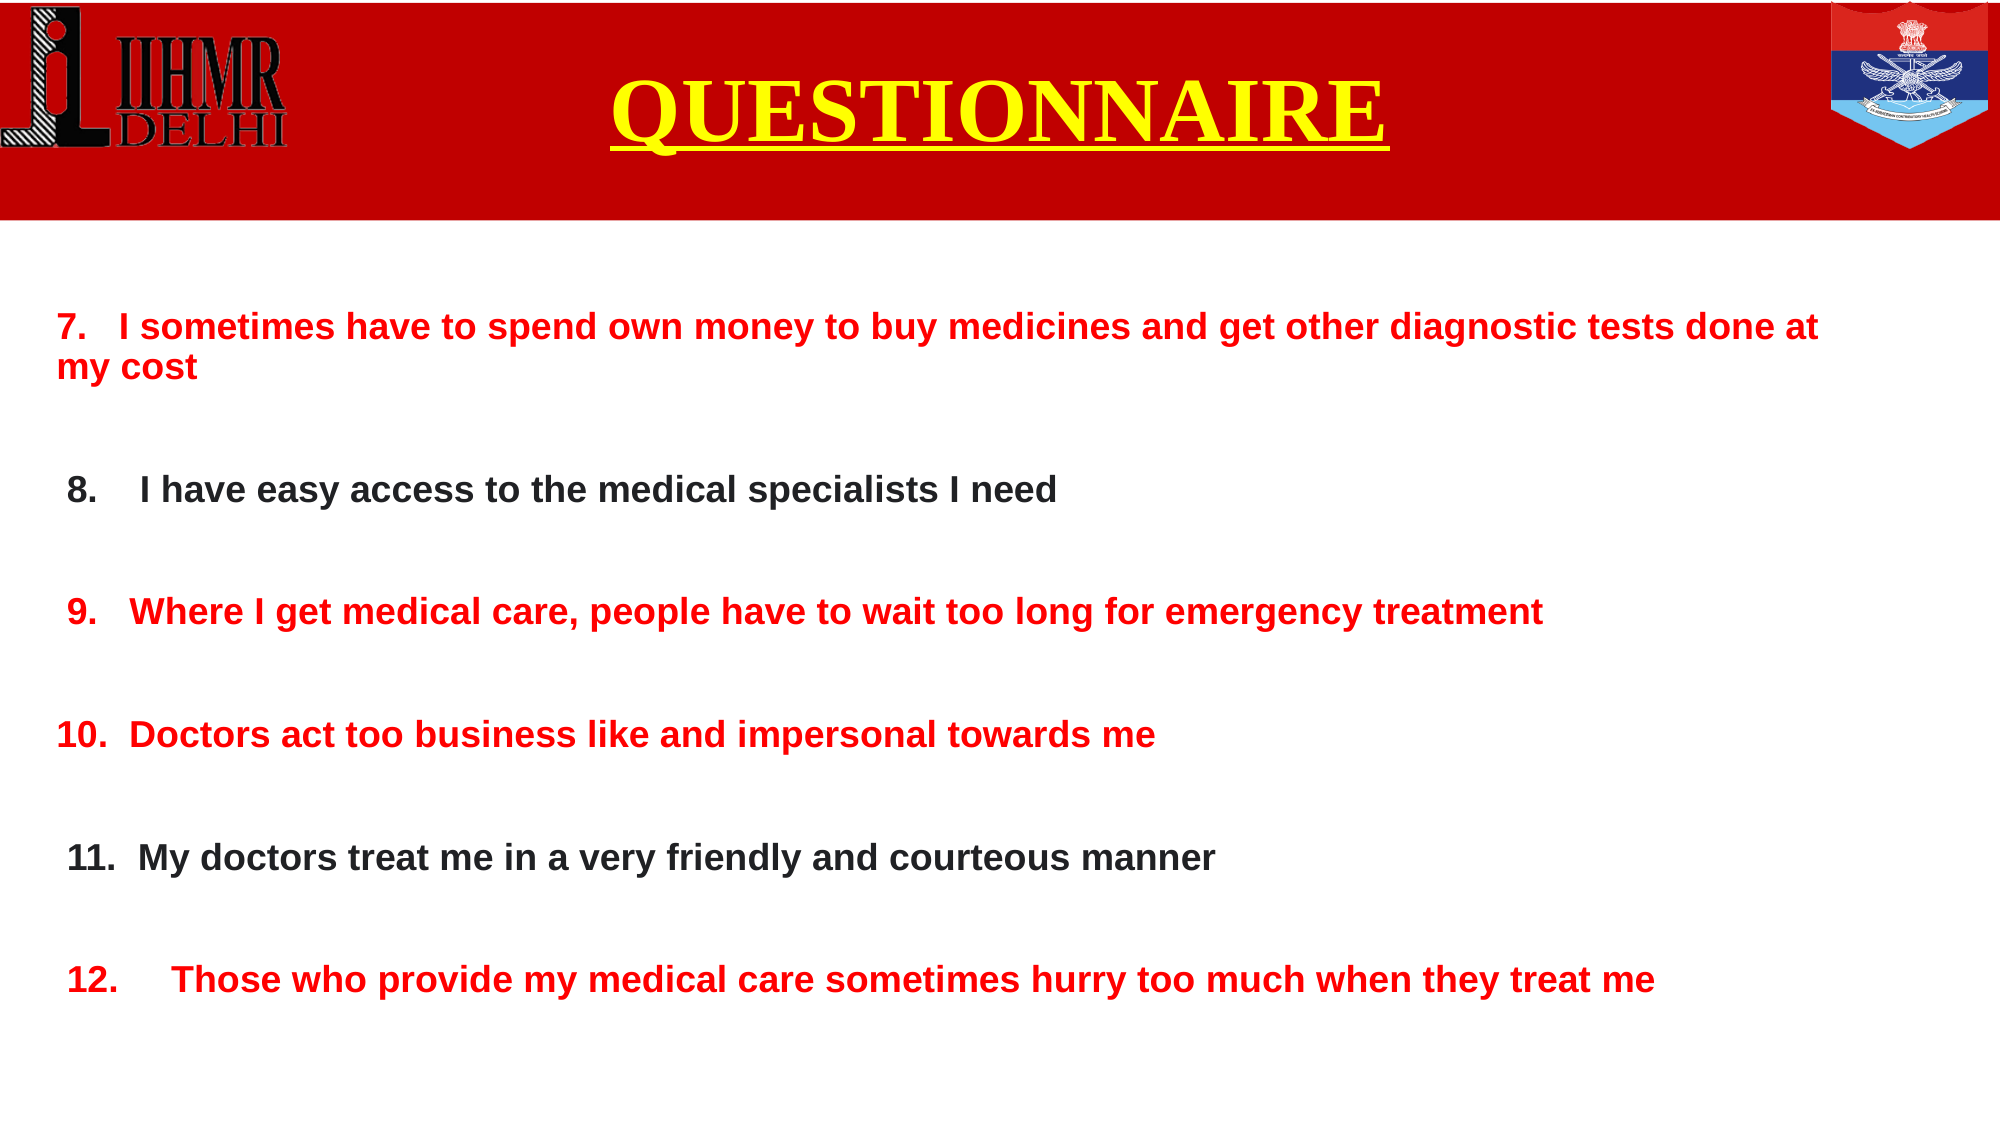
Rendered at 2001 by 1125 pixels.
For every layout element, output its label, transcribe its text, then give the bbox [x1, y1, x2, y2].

text_box QUESTIONNAIRE [0, 2, 2000, 221]
picture [1831, 1, 1988, 149]
list 7. I sometimes have to spend own money to buy medicines and get other diagnostic tests done at my cost 8. I have easy access to the medical specialists I need 9. Where I get medical care, people have to wait too long for emergency treatment 10. Doctors act too business like and impersonal towards me 11. My doctors treat me in a very friendly and courteous manner 12. Those who provide my medical care sometimes hurry too much when they treat me [41, 299, 1863, 1027]
picture [0, 3, 305, 148]
